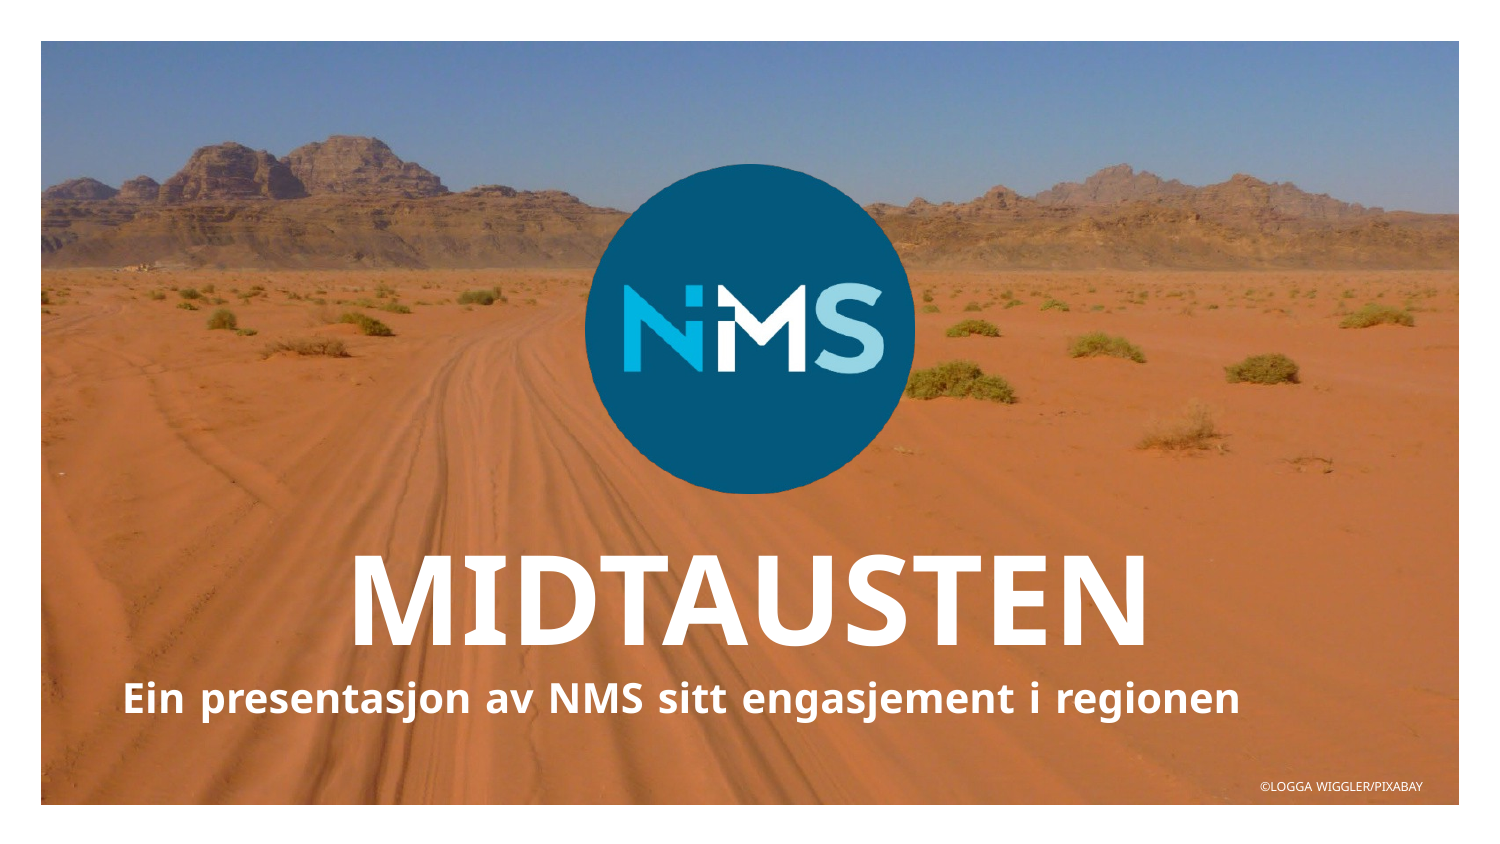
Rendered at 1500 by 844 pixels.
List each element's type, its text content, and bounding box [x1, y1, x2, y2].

text_box ©LOGGA WIGGLER/PIXABAY [1257, 777, 1445, 795]
subtitle MIDTAUSTEN Ein presentasjon av NMS sitt engasjement i regionen [119, 518, 1366, 844]
picture [41, 41, 1459, 805]
